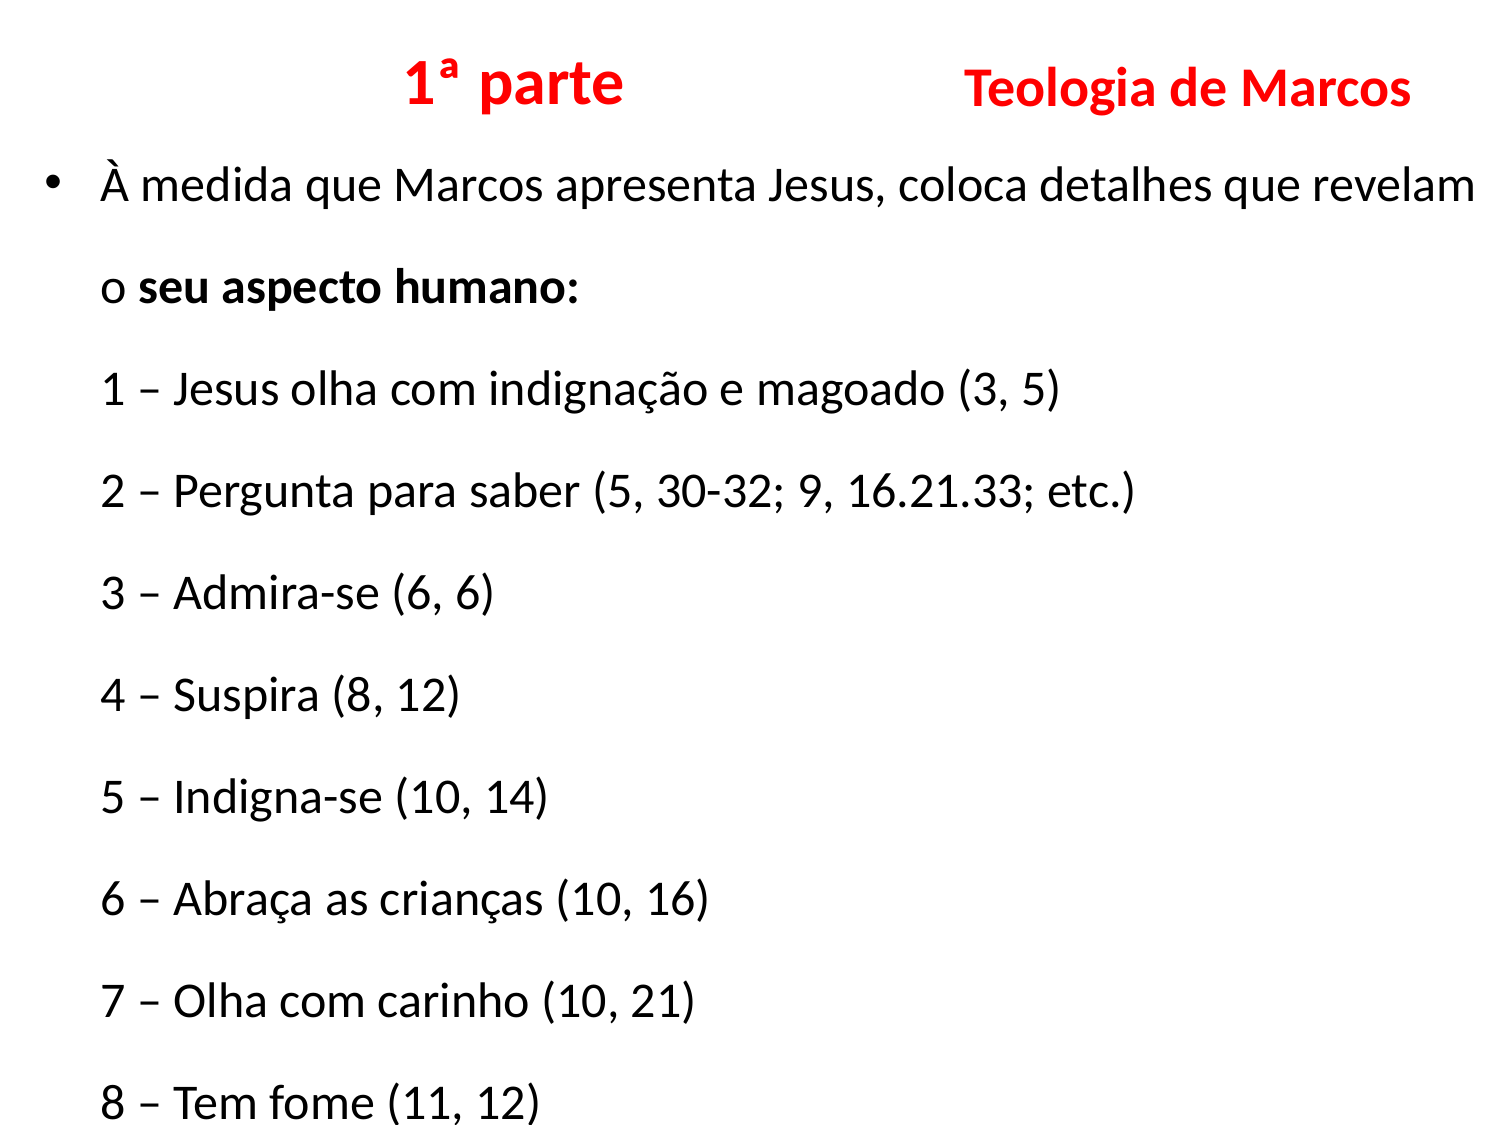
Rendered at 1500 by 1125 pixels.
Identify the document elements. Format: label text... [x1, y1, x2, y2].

title Teologia de Marcos [998, 42, 1497, 126]
text_box 1ª parte [29, 30, 998, 126]
list À medida que Marcos apresenta Jesus, coloca detalhes que revelam o seu aspecto humano: 1 – Jesus olha com indignação e magoado (3, 5) 2 – Pergunta para saber (5, 30-32; 9, 16.21.33; etc.) 3 – Admira-se (6, 6) 4 – Suspira (8, 12) 5 – Indigna-se (10, 14) 6 – Abraça as crianças (10, 16) 7 – Olha com carinho (10, 21) 8 – Tem fome (11, 12) [29, 101, 1500, 1125]
